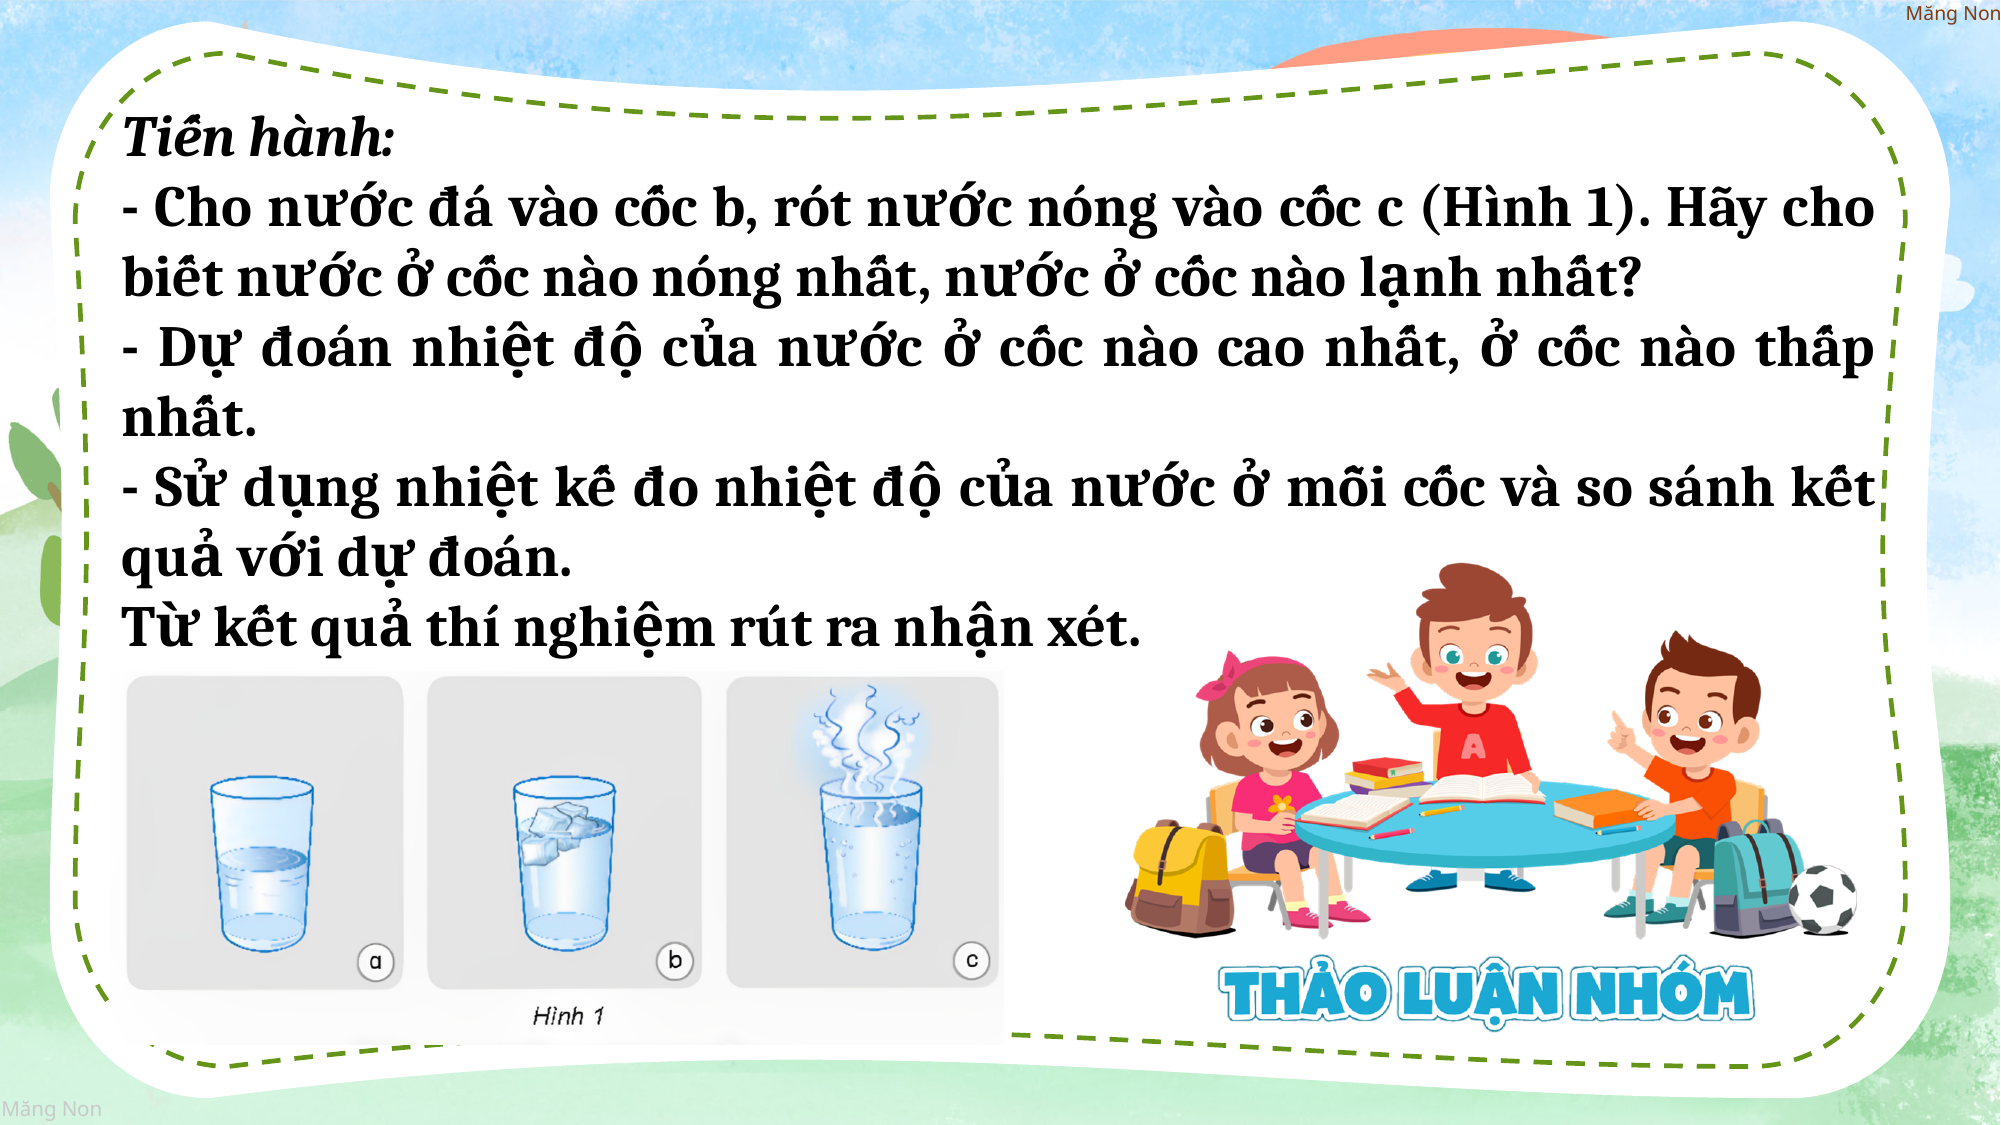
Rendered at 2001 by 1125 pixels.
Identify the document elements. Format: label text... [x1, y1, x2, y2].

text_box Tiến hành: - Cho nước đá vào cốc b, rót nước nóng vào cốc c (Hình 1). Hãy cho biết nước ở cốc nào nóng nhất, nước ở cốc nào lạnh nhất? - Dự đoán nhiệt độ của nước ở cốc nào cao nhất, ở cốc nào thấp nhất. - Sử dụng nhiệt kế đo nhiệt độ của nước ở mỗi cốc và so sánh kết quả với dự đoán. Từ kết quả thí nghiệm rút ra nhận xét. [106, 90, 1890, 666]
picture [0, 0, 2000, 1125]
